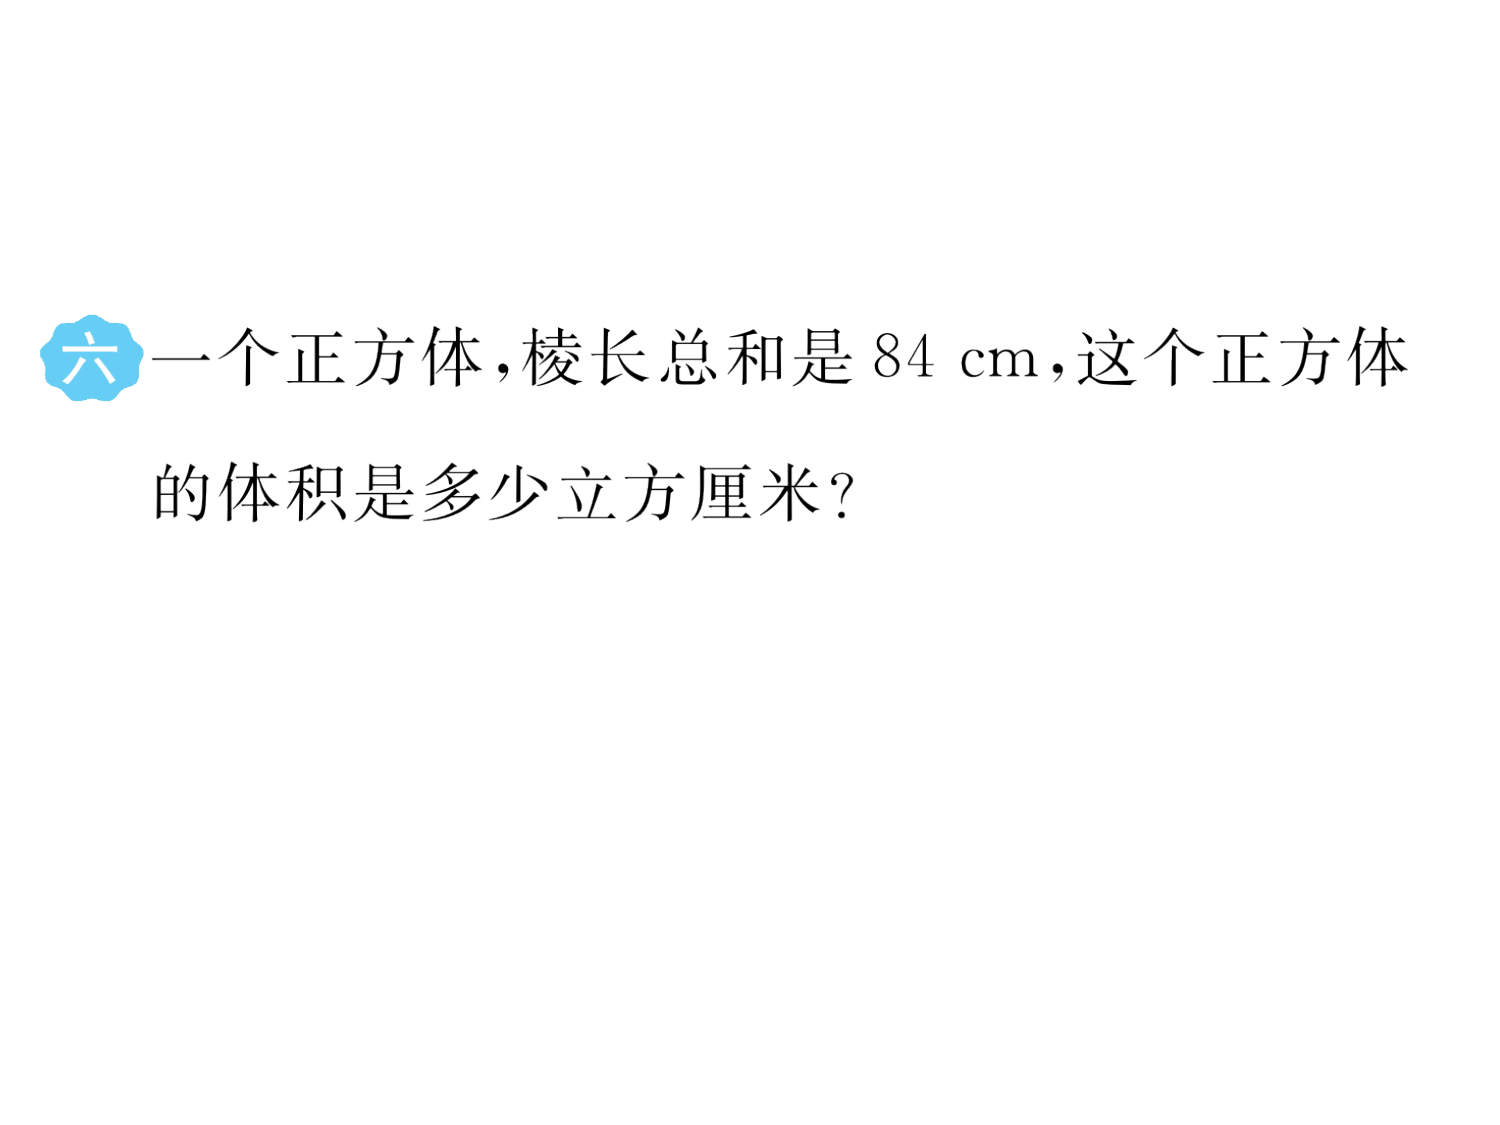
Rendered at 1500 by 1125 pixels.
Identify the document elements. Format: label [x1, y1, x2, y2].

picture [35, 177, 1453, 962]
